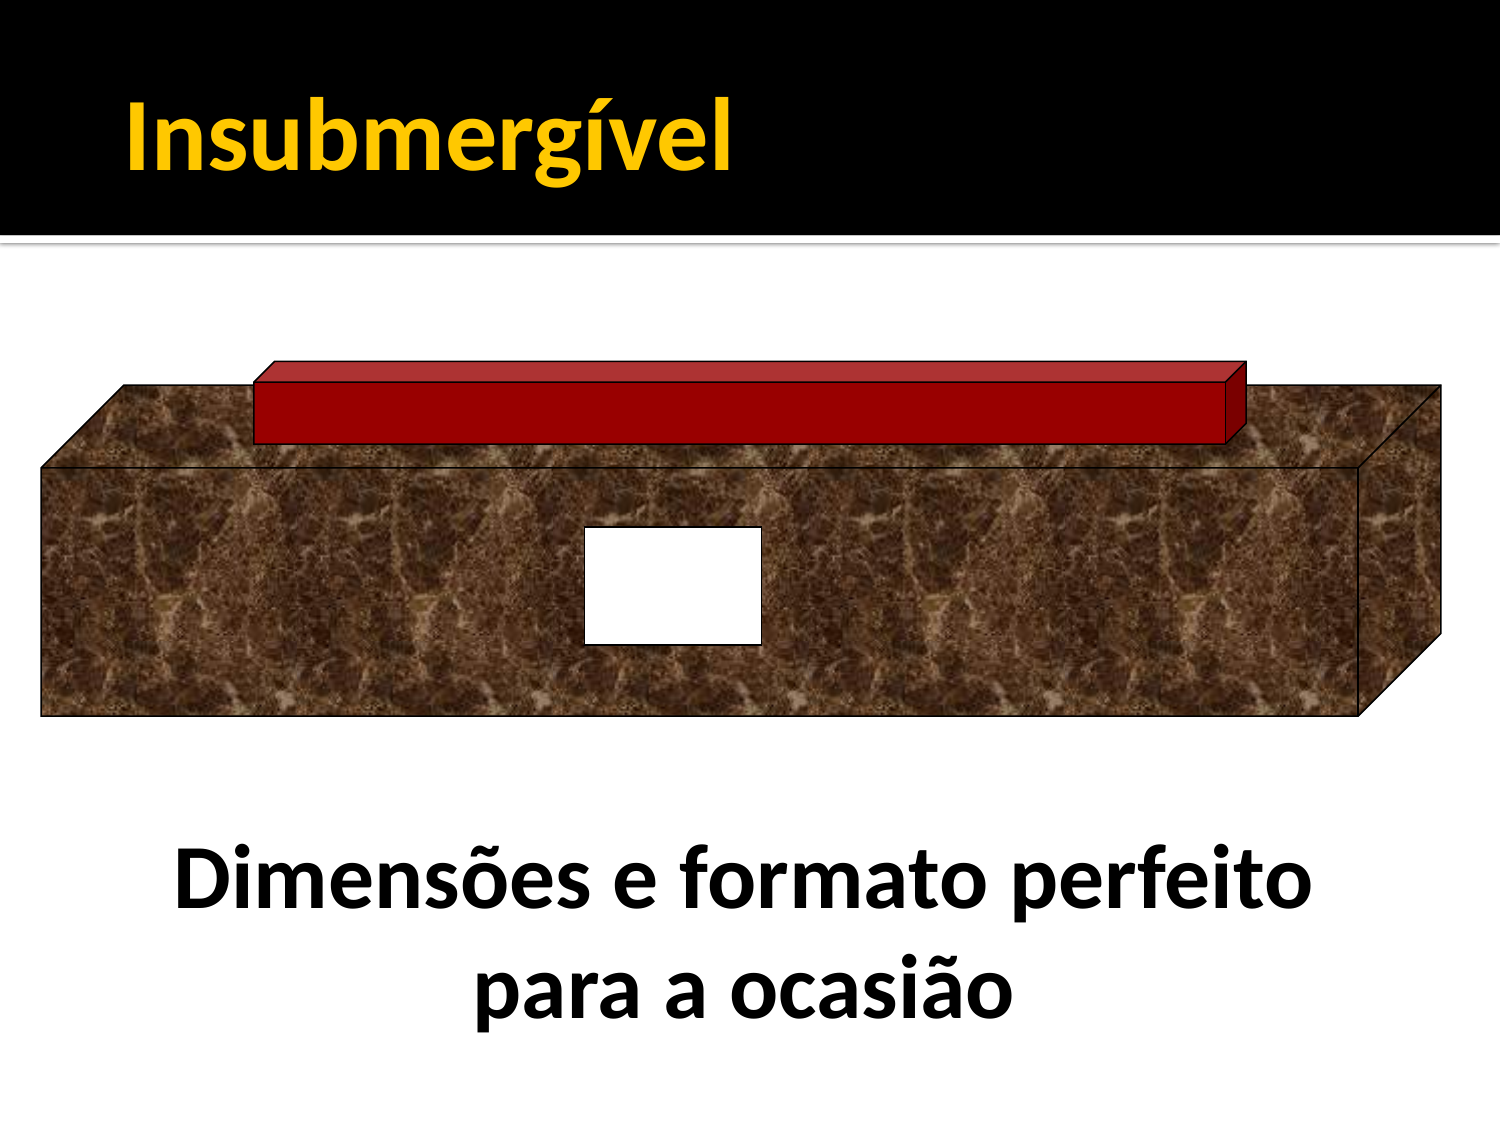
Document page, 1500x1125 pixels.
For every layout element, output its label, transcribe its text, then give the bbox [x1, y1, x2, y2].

text_box Dimensões e formato perfeito para a ocasião [64, 809, 1424, 1045]
title Insubmergível [108, 25, 1459, 231]
text_box [41, 385, 1441, 717]
text_box [584, 527, 762, 646]
text_box [253, 361, 1247, 445]
